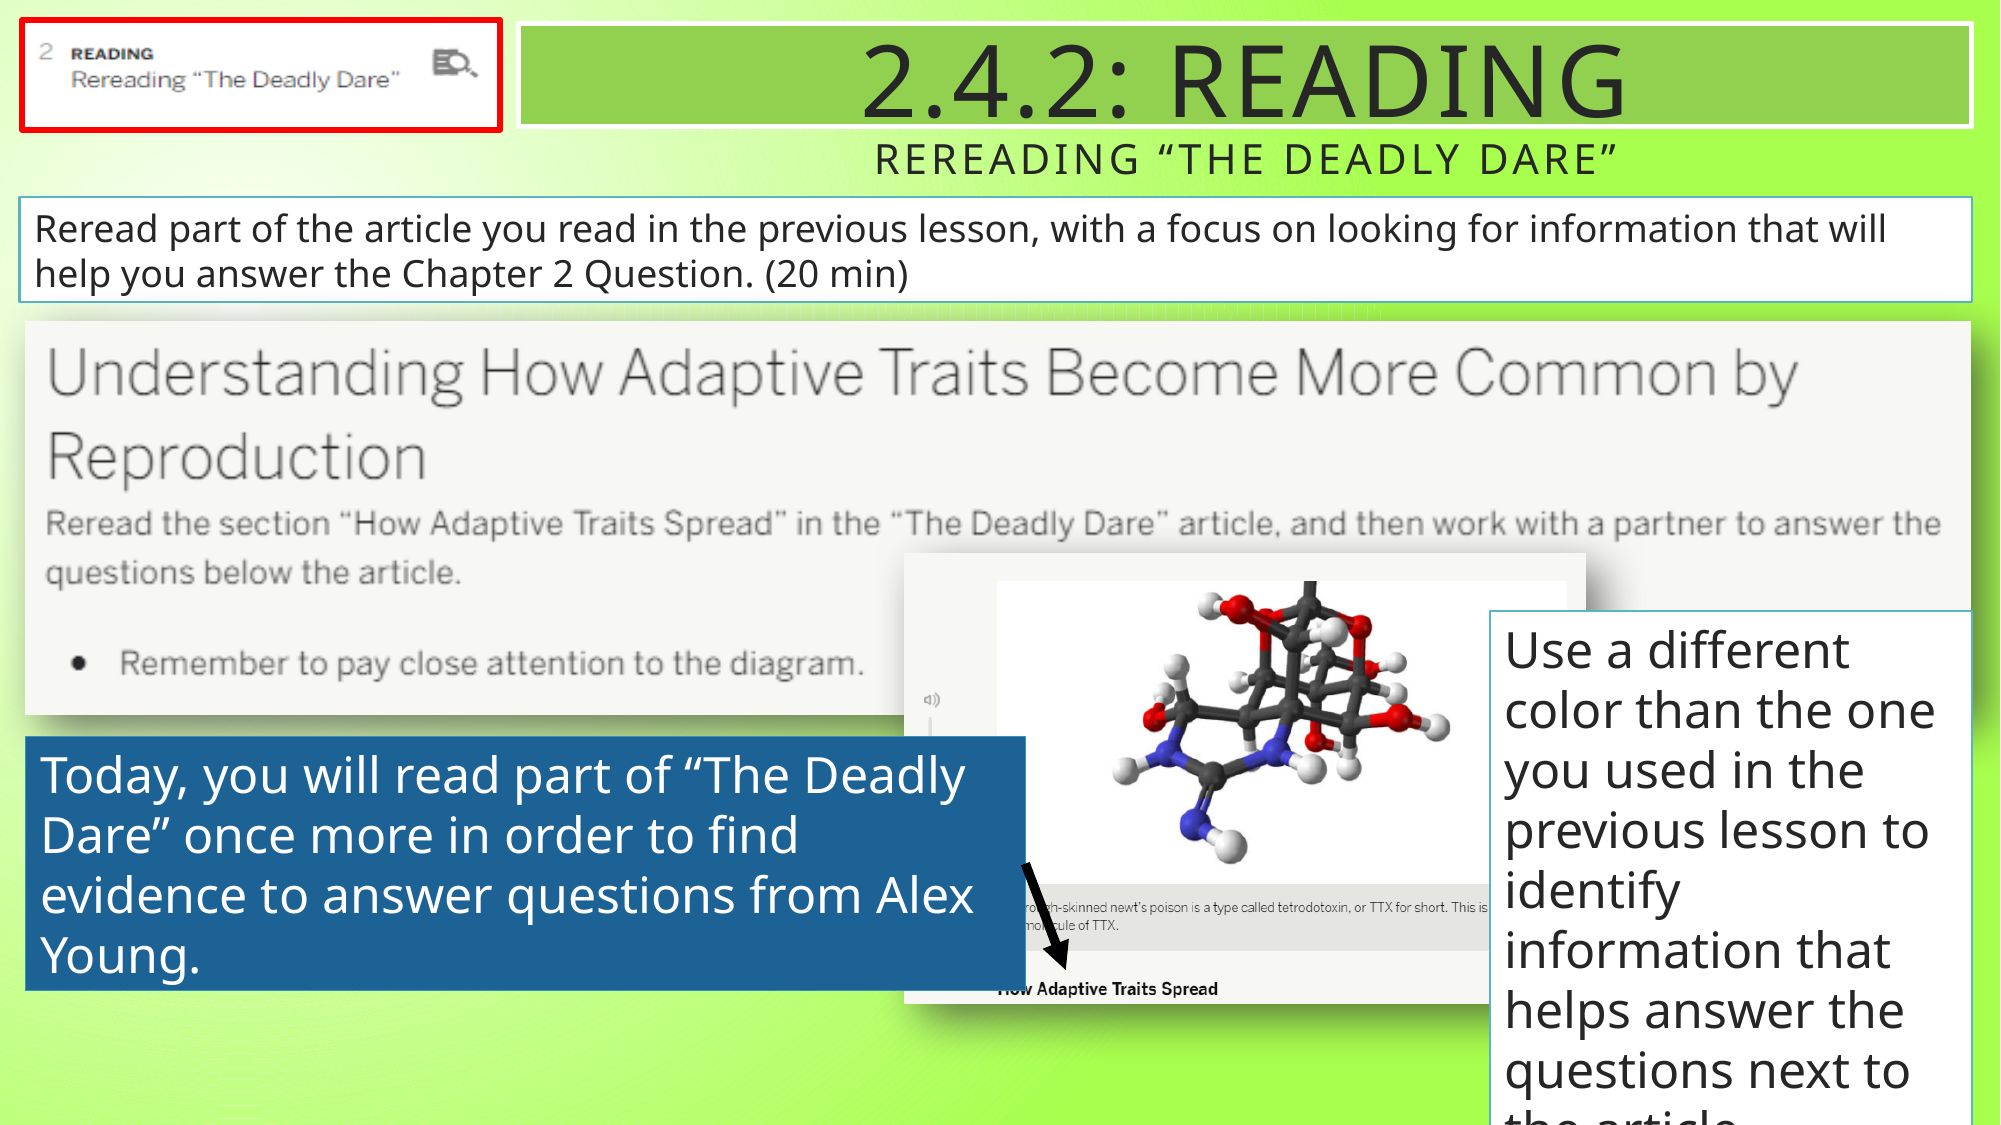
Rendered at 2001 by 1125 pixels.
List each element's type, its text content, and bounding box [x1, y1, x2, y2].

text_box Use a different color than the one you used in the previous lesson to identify information that helps answer the questions next to the article. [1489, 610, 1973, 1125]
text_box Today, you will read part of “The Deadly Dare” once more in order to find evidence to answer questions from Alex Young. [25, 736, 904, 991]
text_box 2.4.2: Reading Rereading “The Deadly Dare” [516, 21, 1974, 129]
picture [25, 22, 498, 127]
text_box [1025, 834, 1066, 971]
picture [25, 321, 1971, 1004]
text_box Reread part of the article you read in the previous lesson, with a focus on looking for information that will help you answer the Chapter 2 Question. (20 min) [18, 196, 1973, 303]
